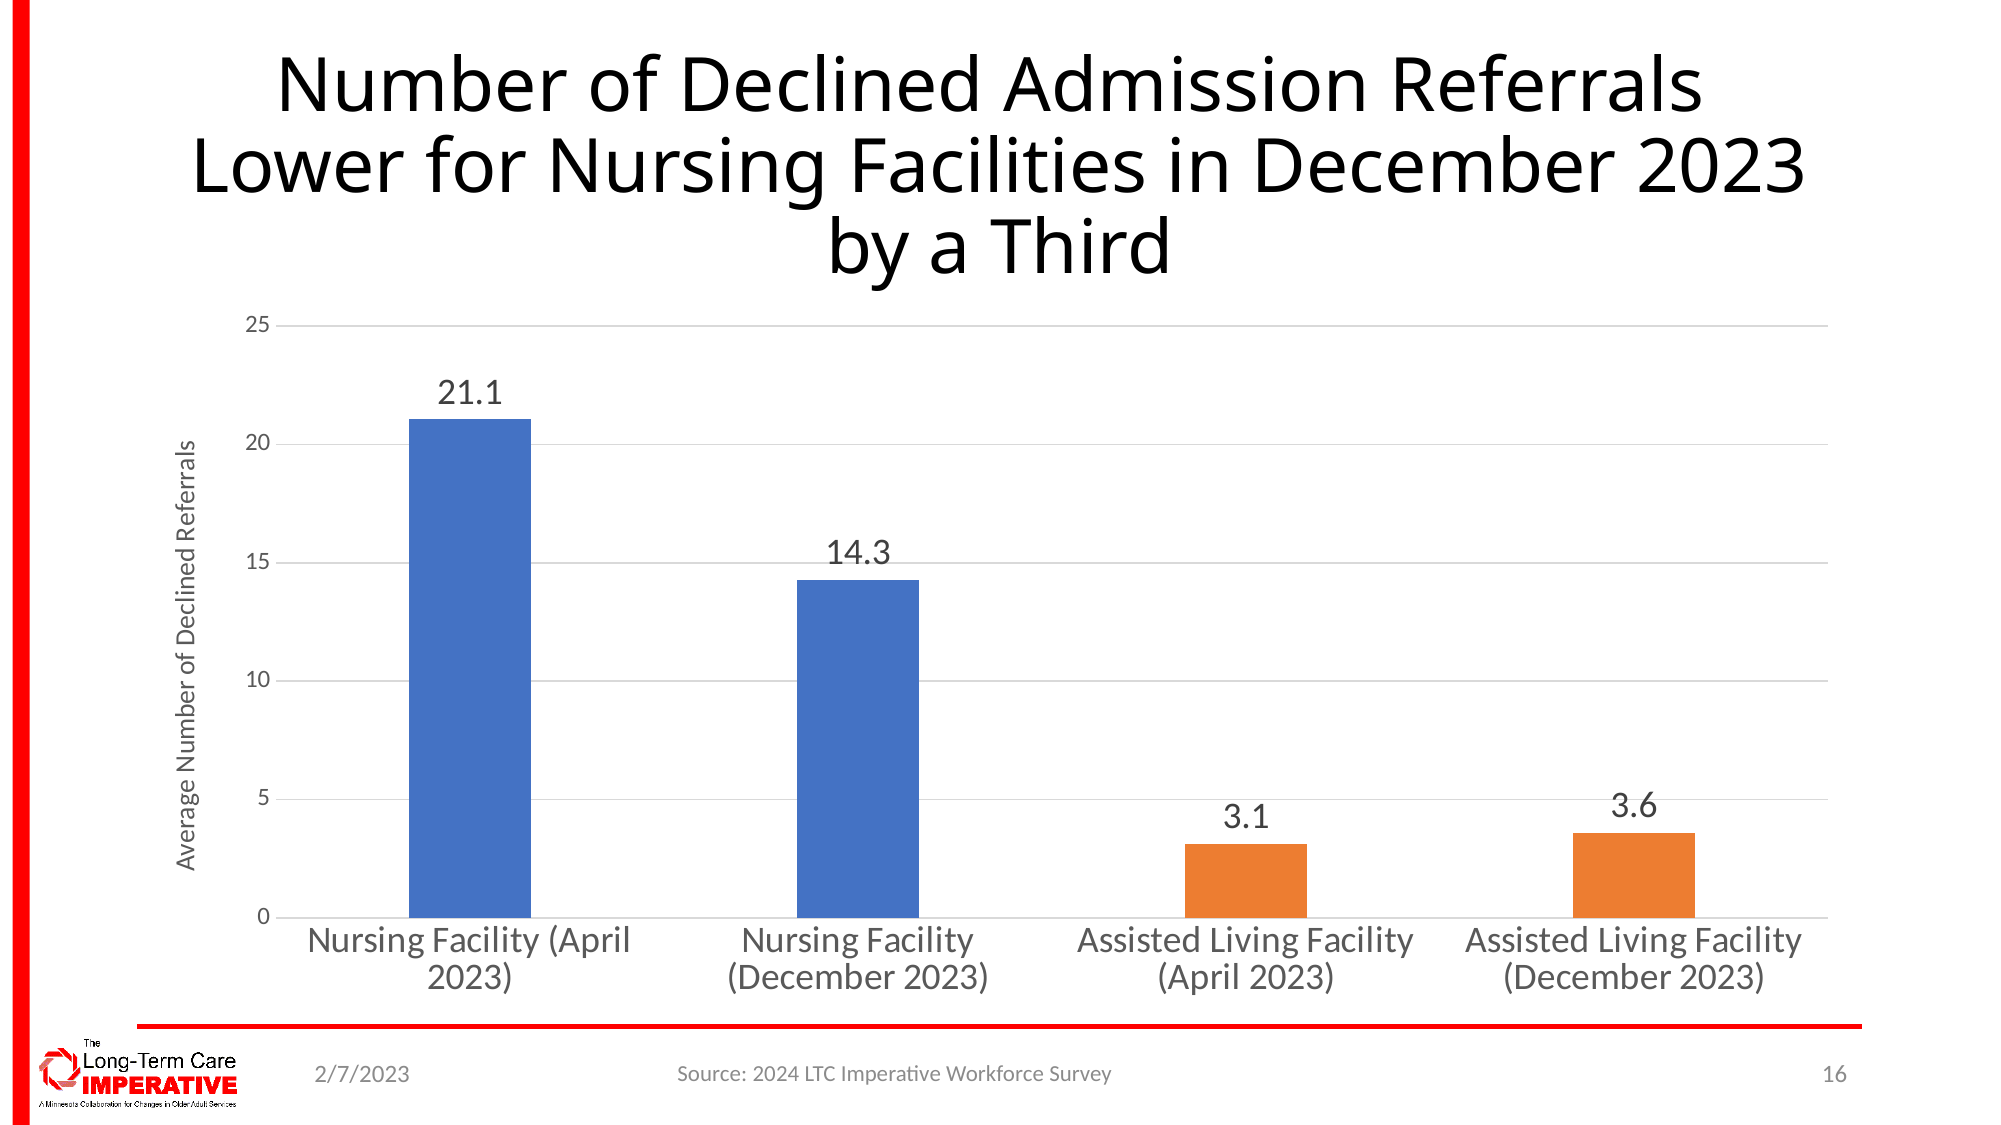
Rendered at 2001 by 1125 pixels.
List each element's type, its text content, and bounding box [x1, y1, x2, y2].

chart [137, 299, 1863, 1014]
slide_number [137, 1042, 588, 1103]
footer Source: 2024 LTC Imperative Workforce Survey [662, 1042, 1338, 1103]
picture [39, 1036, 244, 1112]
slide_number 16 [1412, 1042, 1863, 1103]
title Number of Declined Admission Referrals Lower for Nursing Facilities in December 2023 by a Third [137, 59, 1863, 278]
